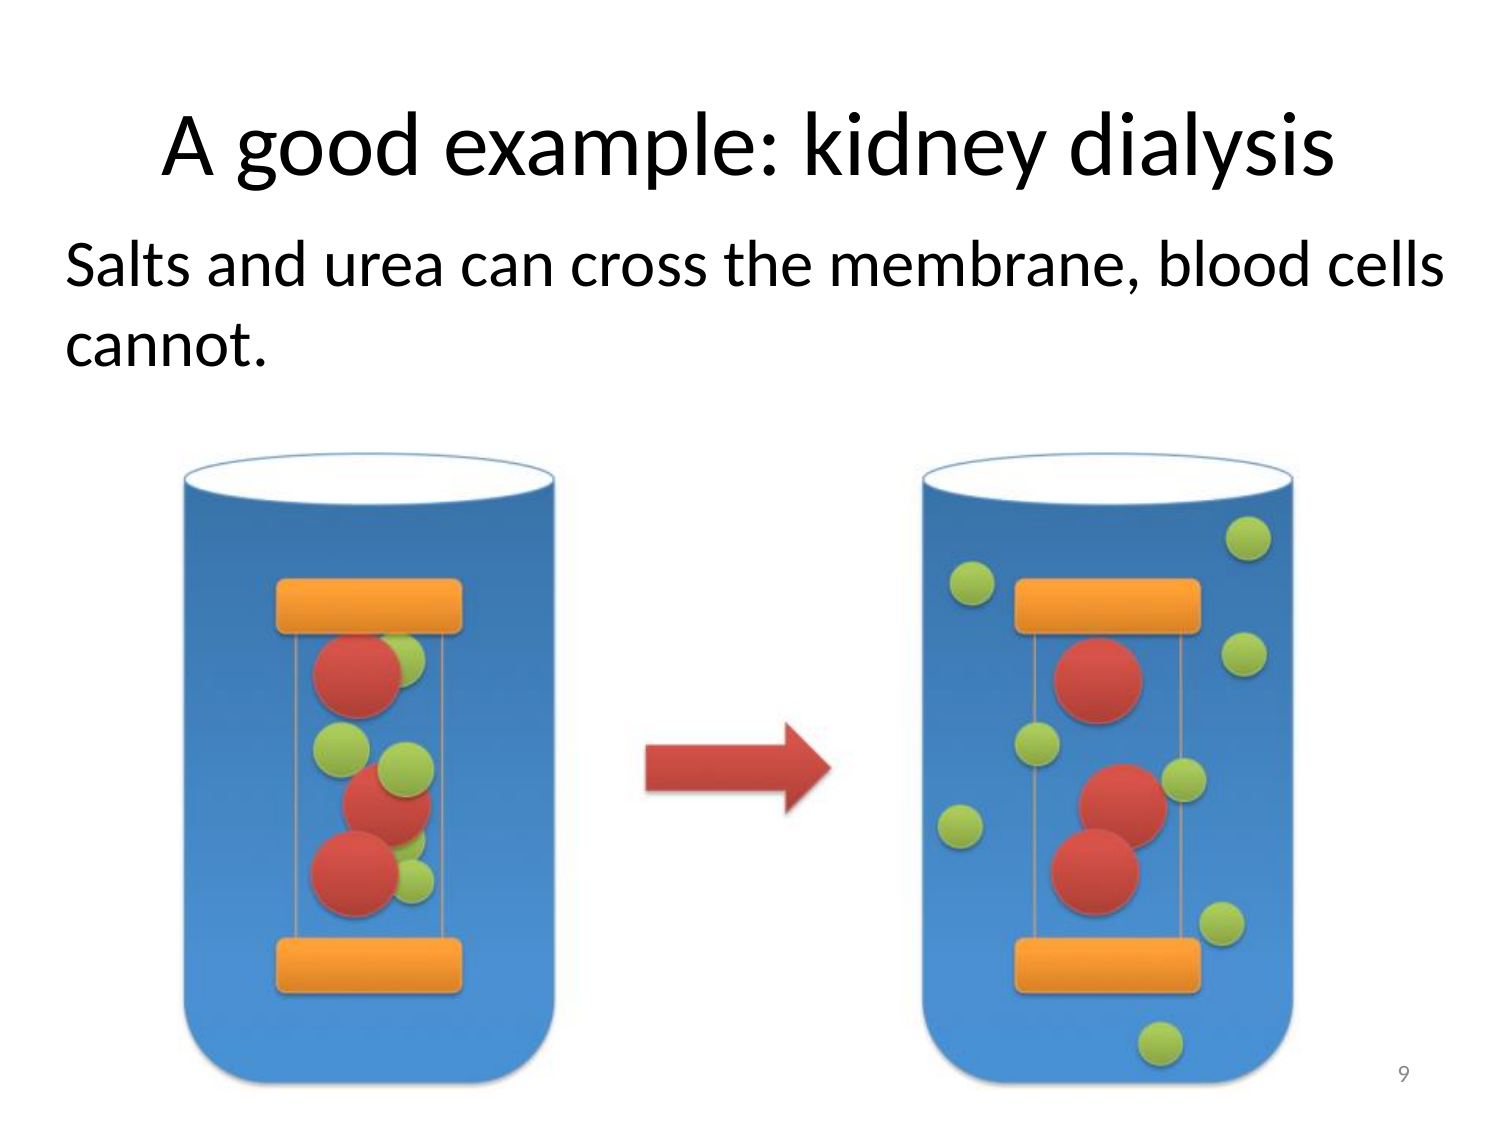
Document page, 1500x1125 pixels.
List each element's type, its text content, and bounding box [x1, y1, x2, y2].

slide_number 9 [1074, 1042, 1425, 1103]
title A good example: kidney dialysis [75, 45, 1425, 212]
list Salts and urea can cross the membrane, blood cells cannot. [50, 212, 1500, 1005]
picture [178, 451, 1301, 1093]
